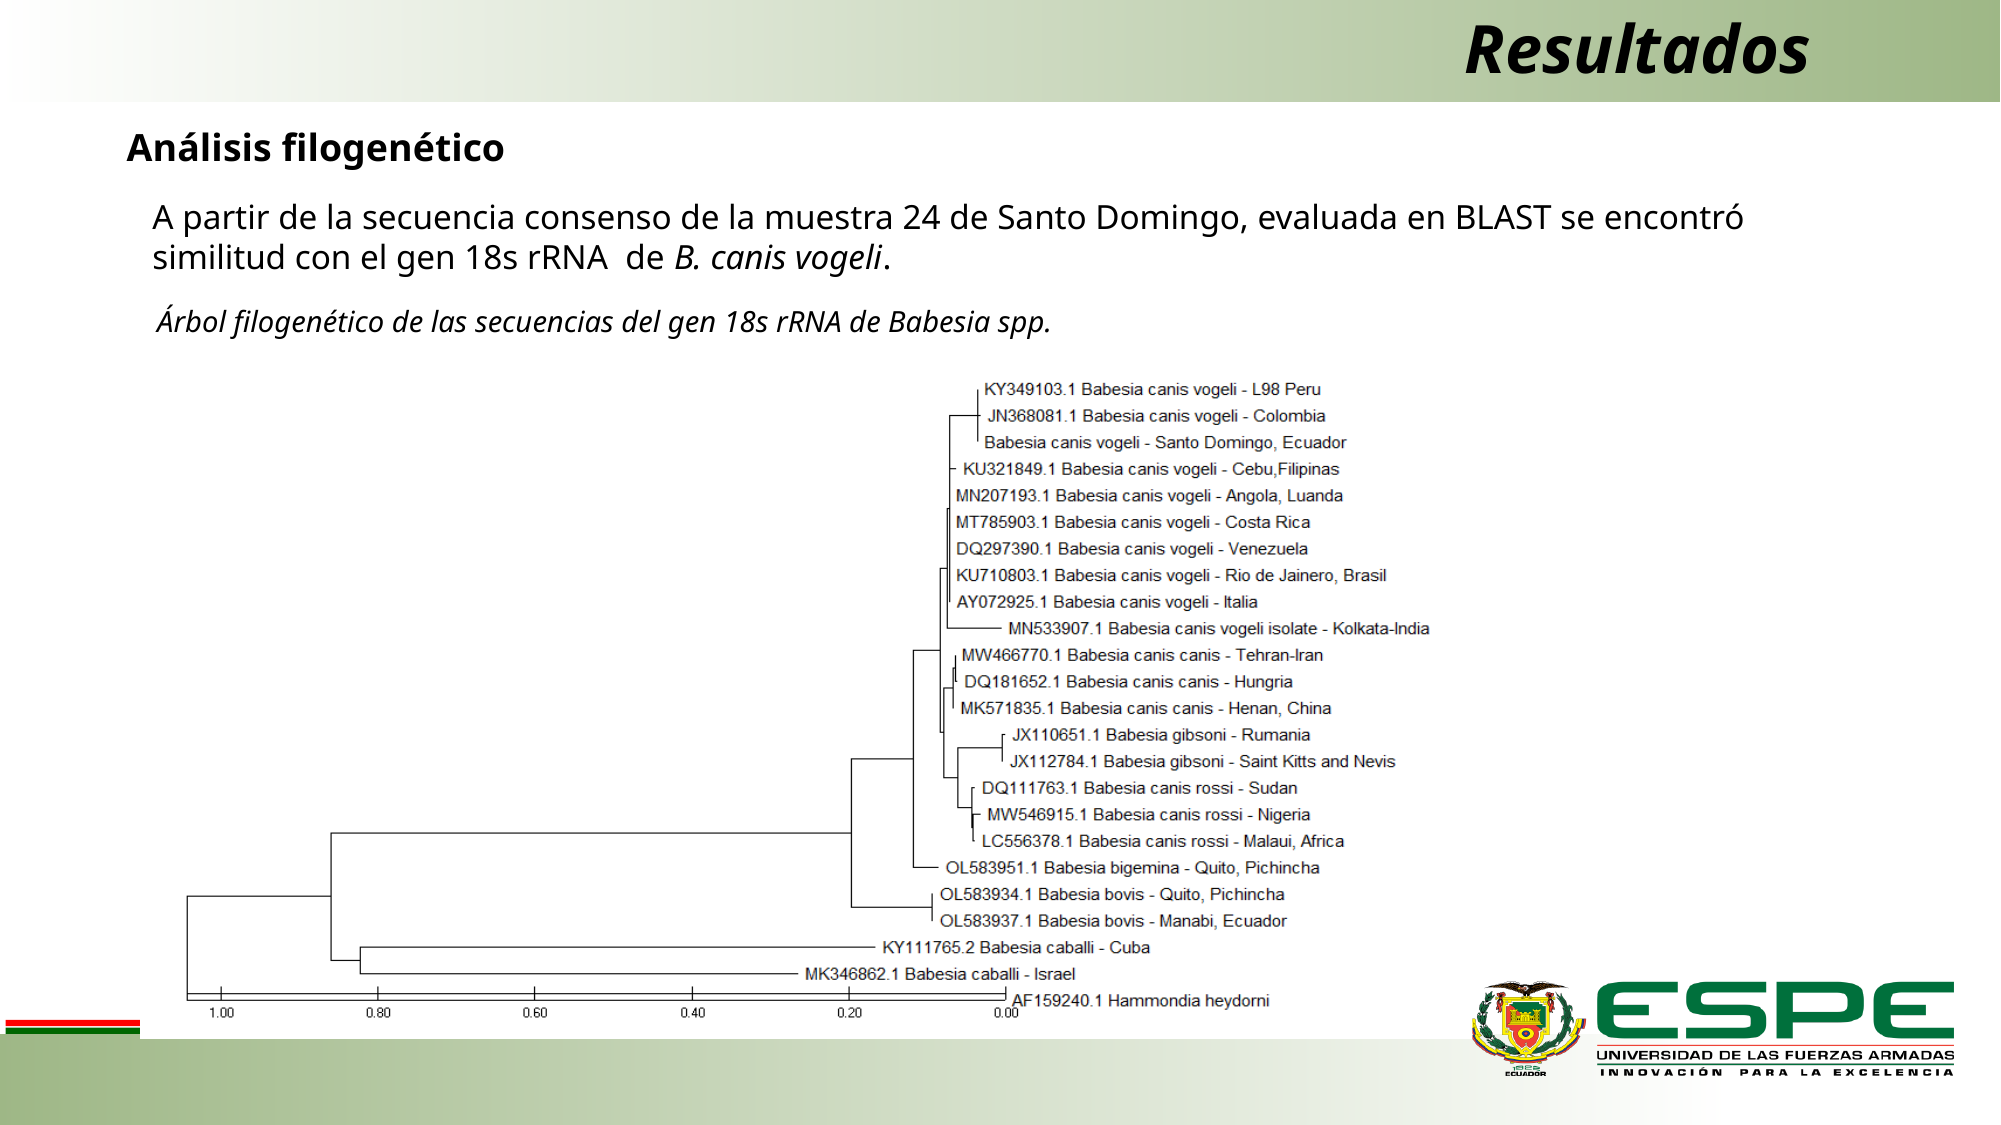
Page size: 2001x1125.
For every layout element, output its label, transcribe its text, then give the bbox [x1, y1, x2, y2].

text_box Árbol filogenético de las secuencias del gen 18s rRNA de Babesia spp. [142, 296, 1143, 346]
picture [139, 353, 1954, 1076]
text_box Resultados [1122, 0, 2000, 112]
text_box A partir de la secuencia consenso de la muestra 24 de Santo Domingo, evaluada en BLAST se encontró similitud con el gen 18s rRNA de B. canis vogeli. [137, 188, 1839, 284]
text_box Análisis filogenético [111, 116, 521, 177]
